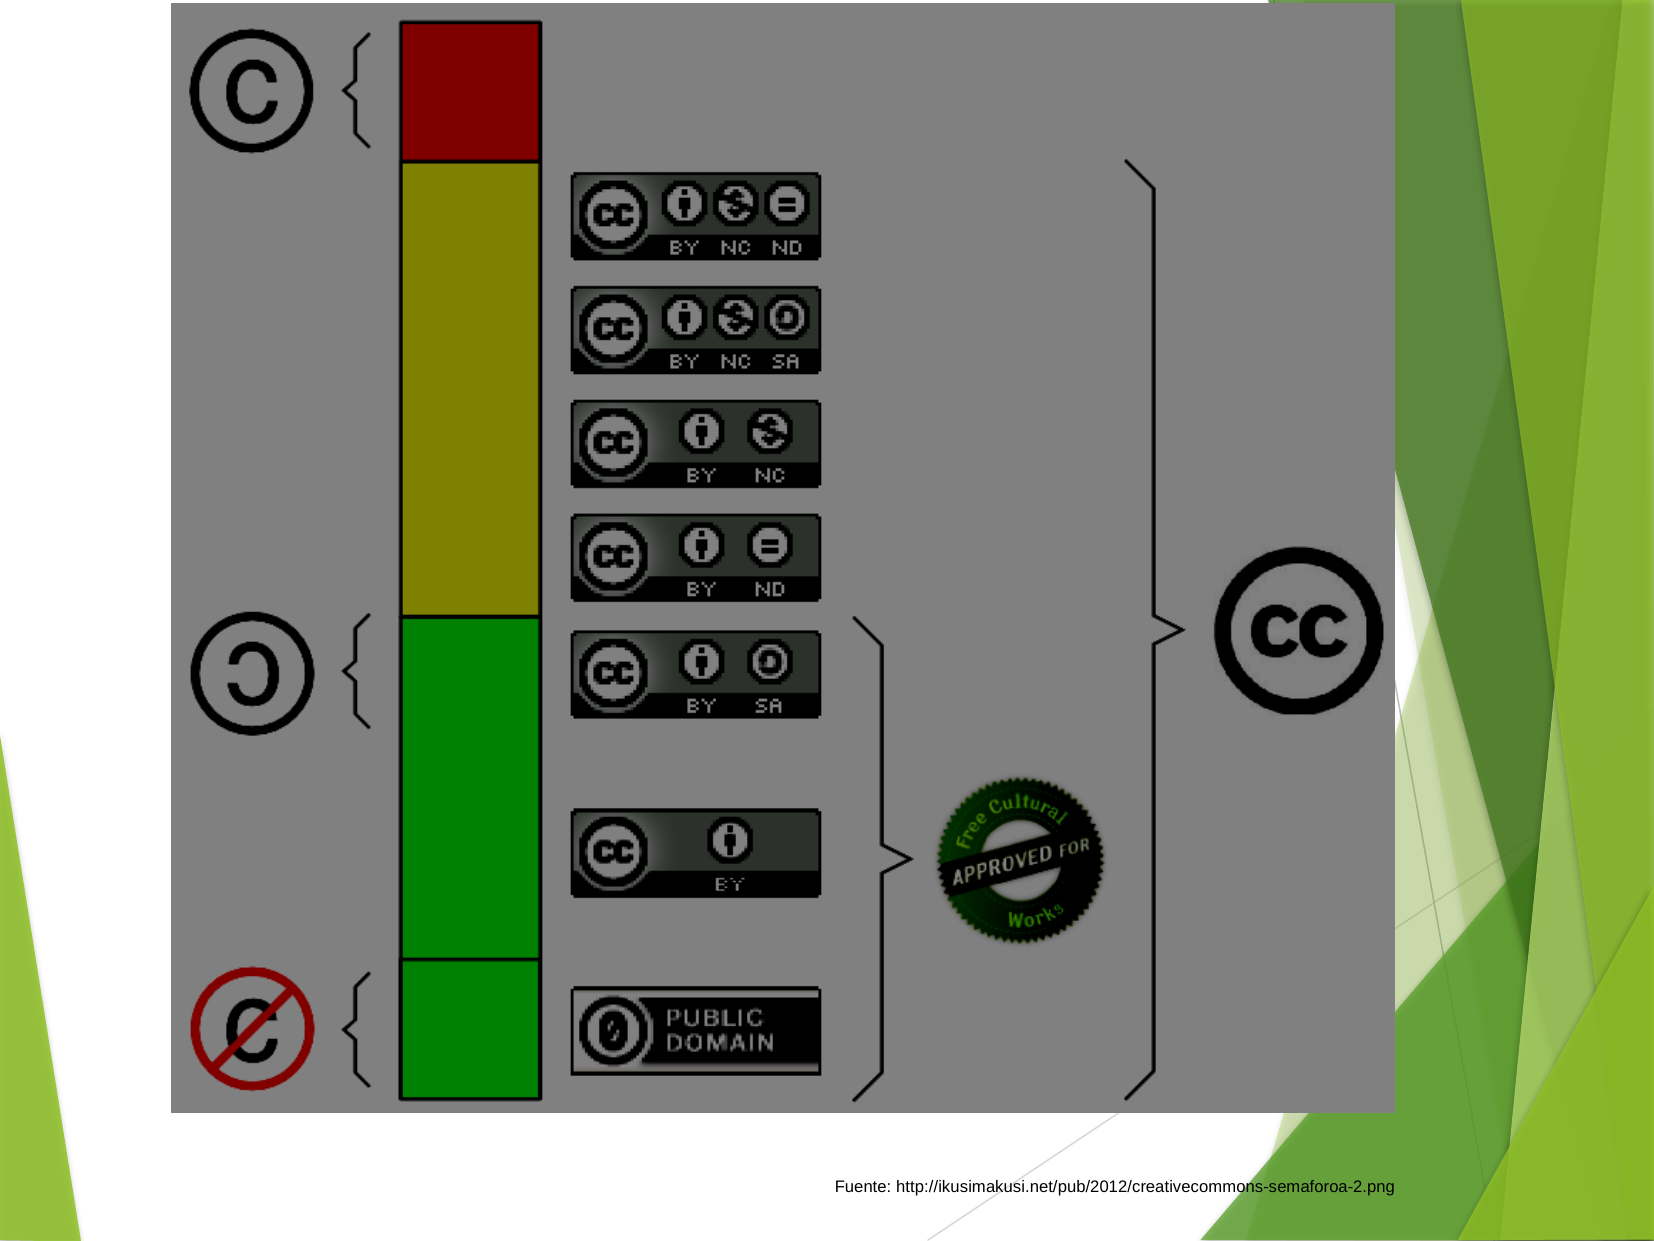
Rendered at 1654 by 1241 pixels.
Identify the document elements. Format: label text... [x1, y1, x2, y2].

picture [171, 2, 1396, 1114]
text_box Fuente: http://ikusimakusi.net/pub/2012/creativecommons-semaforoa-2.png [819, 1168, 1425, 1209]
